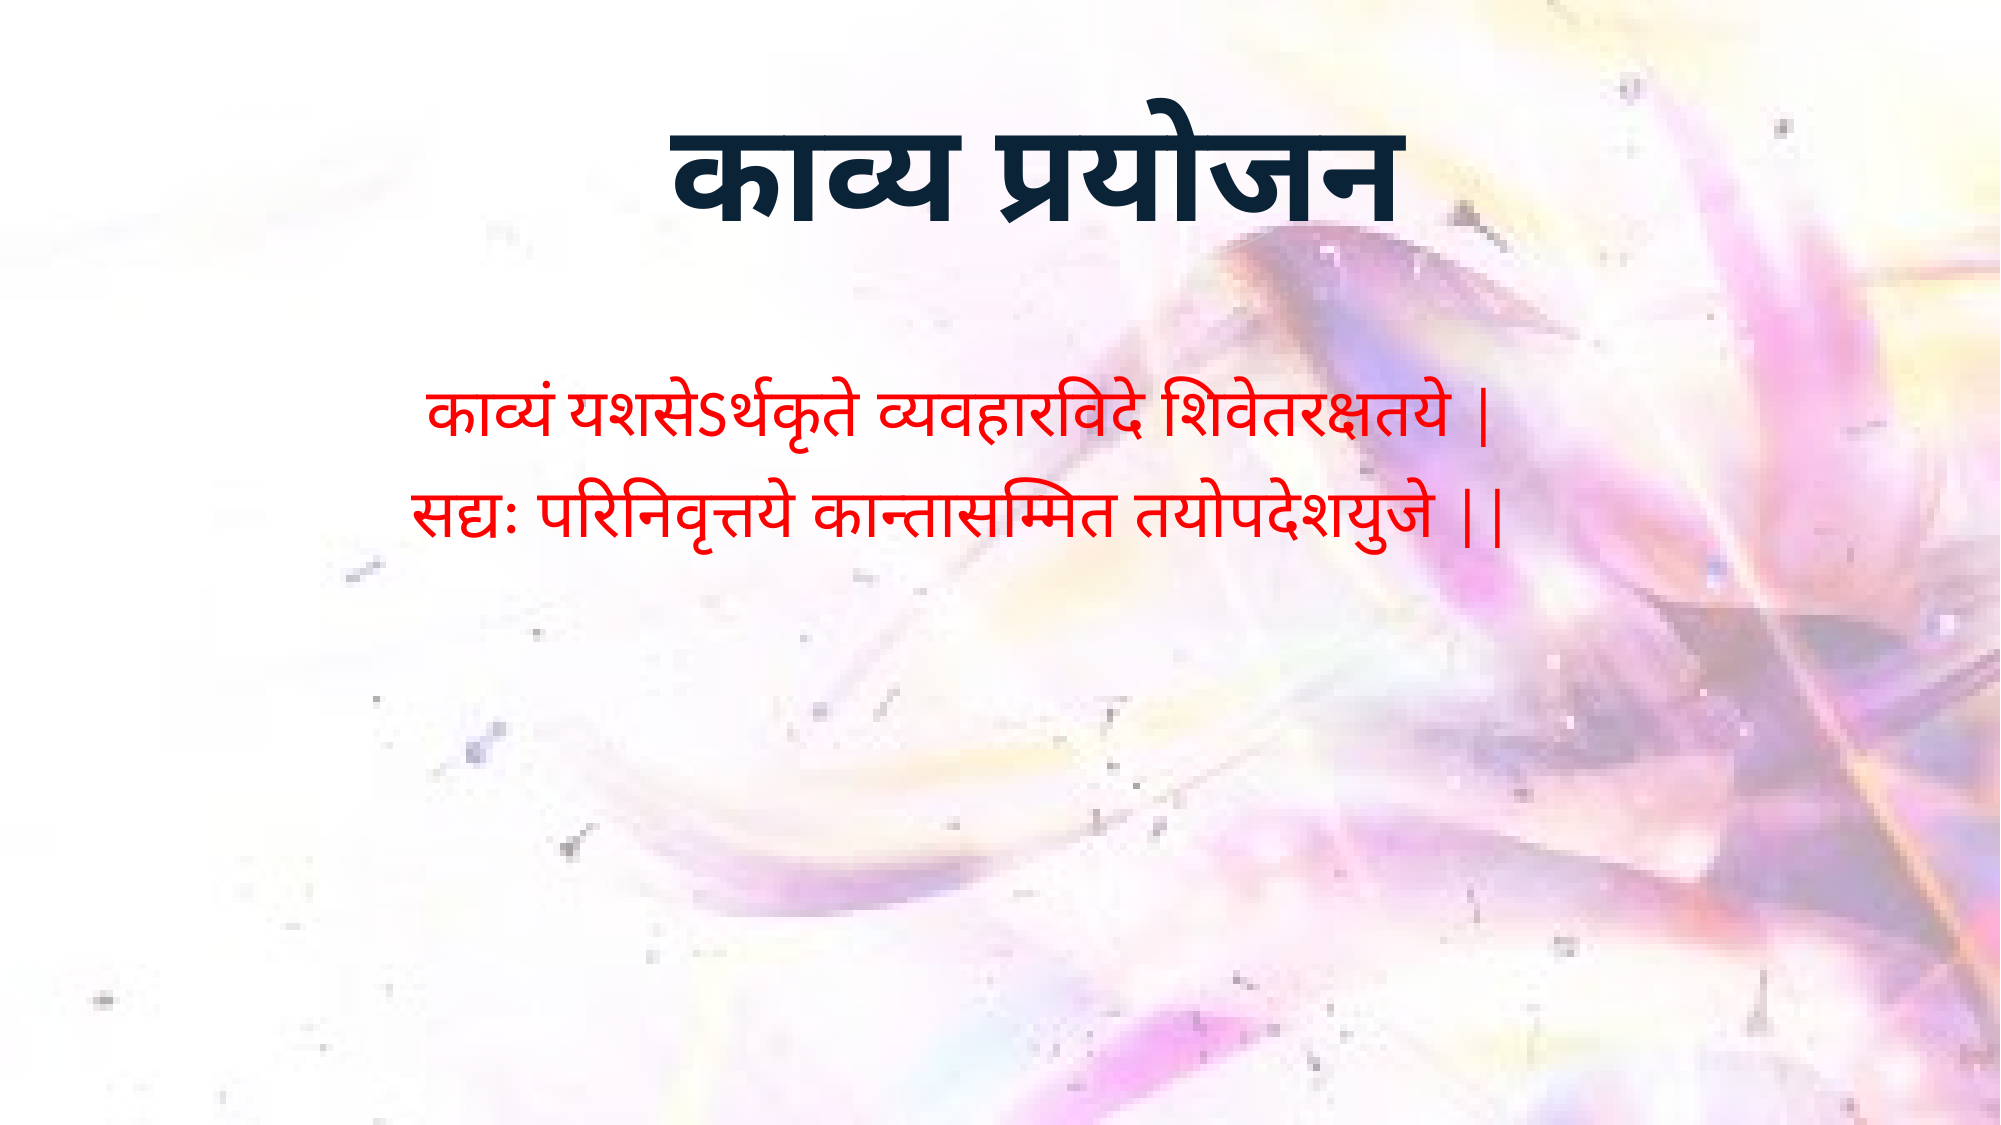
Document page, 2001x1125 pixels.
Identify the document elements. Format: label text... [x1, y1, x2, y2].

title काव्य प्रयोजन [465, 32, 1647, 257]
picture [0, 0, 2000, 1125]
subtitle काव्यं यशसेsर्थकृते व्यवहारविदे शिवेतरक्षतये | सद्यः परिनिवृत्तये कान्तासम्मित तयोपदेशयुजे || [94, 362, 1831, 950]
